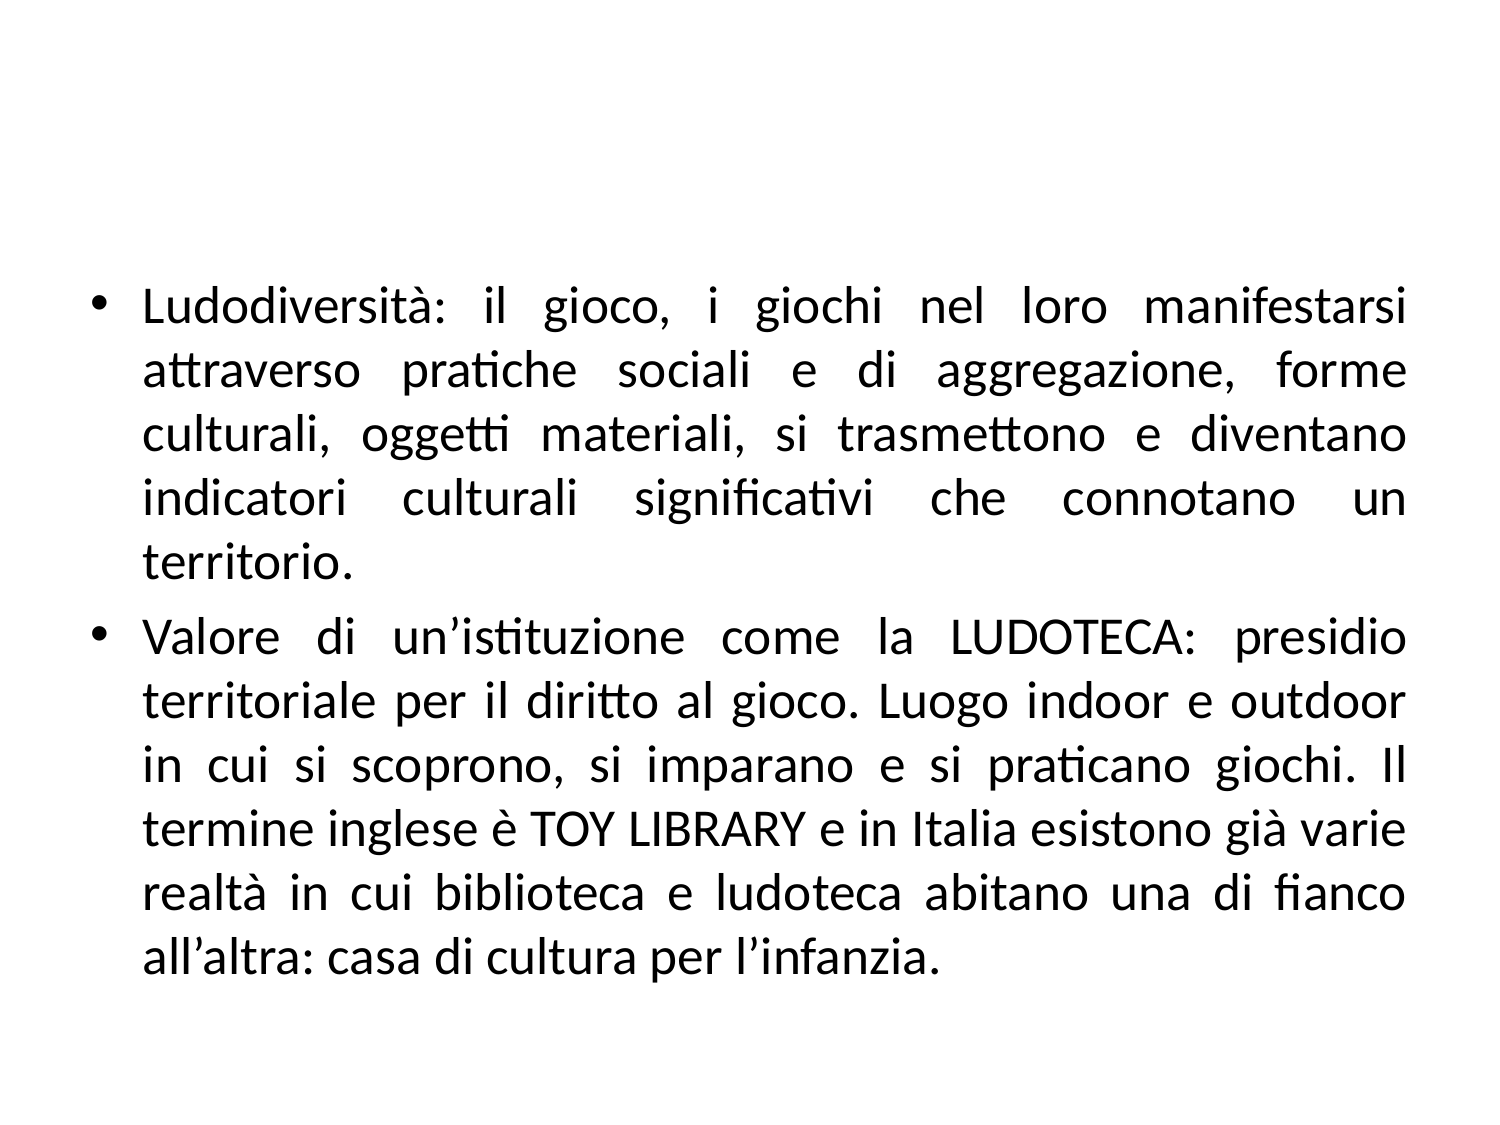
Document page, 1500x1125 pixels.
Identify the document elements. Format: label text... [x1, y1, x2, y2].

list Ludodiversità: il gioco, i giochi nel loro manifestarsi attraverso pratiche sociali e di aggregazione, forme culturali, oggetti materiali, si trasmettono e diventano indicatori culturali significativi che connotano un territorio. Valore di un’istituzione come la LUDOTECA: presidio territoriale per il diritto al gioco. Luogo indoor e outdoor in cui si scoprono, si imparano e si praticano giochi. Il termine inglese è TOY LIBRARY e in Italia esistono già varie realtà in cui biblioteca e ludoteca abitano una di fianco all’altra: casa di cultura per l’infanzia. [75, 262, 1425, 1005]
